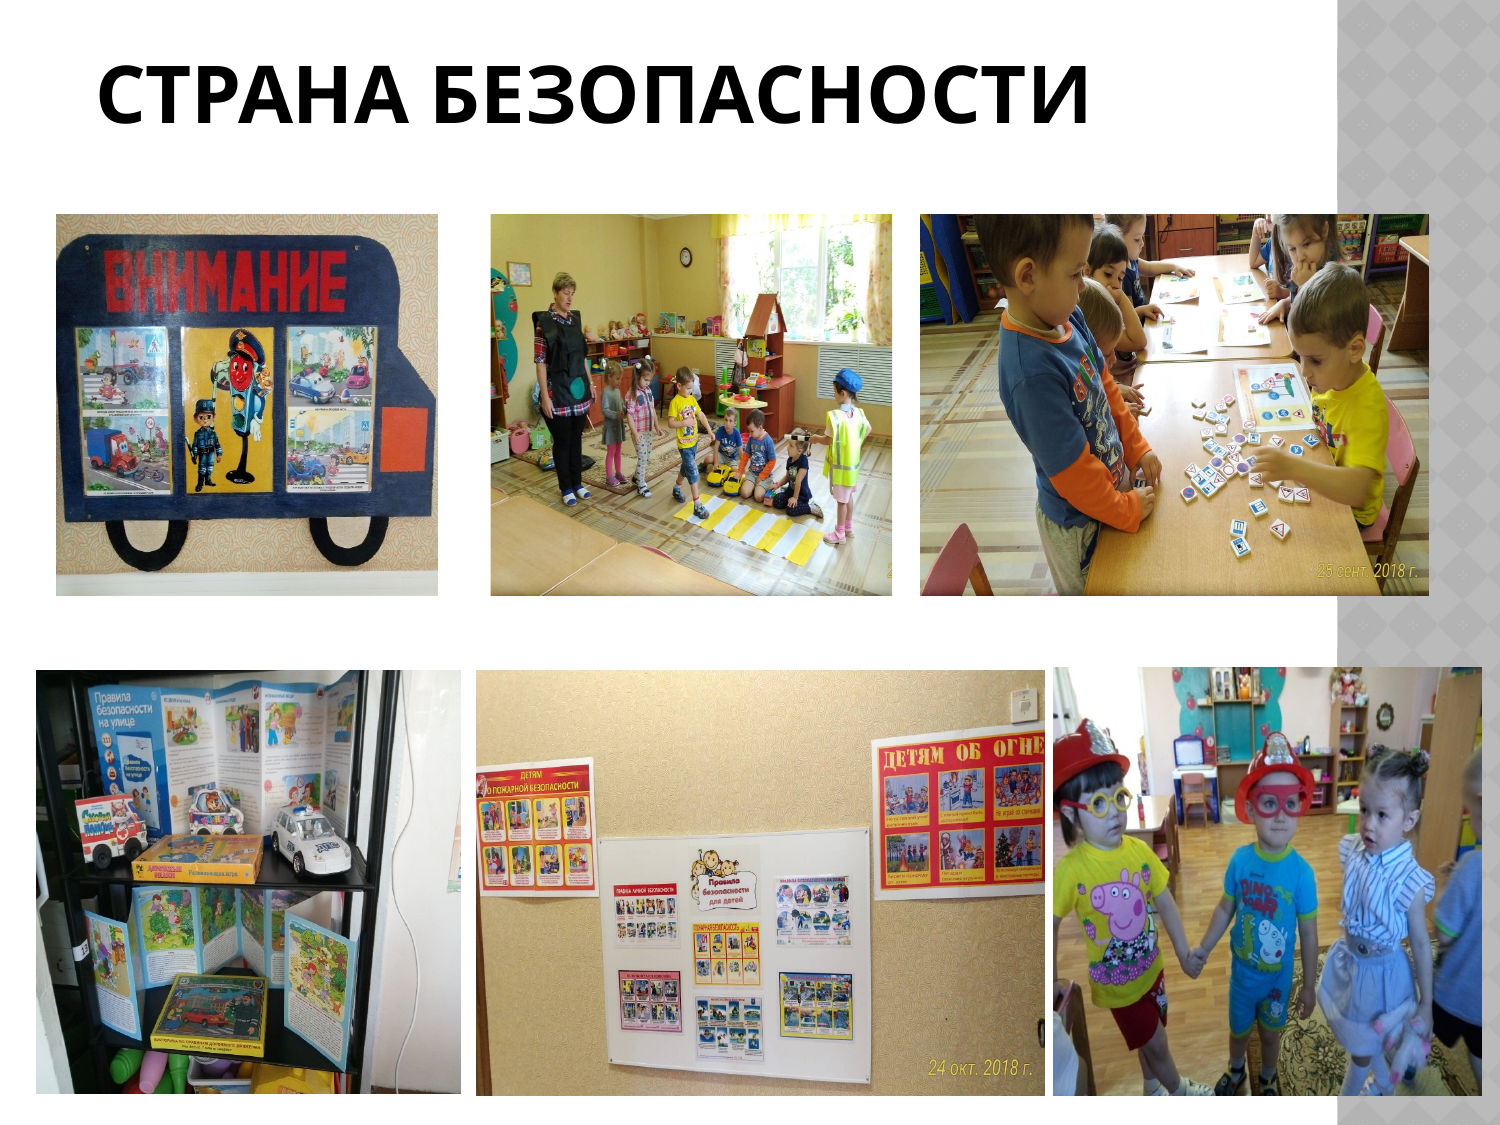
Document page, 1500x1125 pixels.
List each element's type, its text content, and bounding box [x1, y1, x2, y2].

picture [55, 214, 438, 597]
picture [490, 214, 893, 597]
title Страна безопасности [58, 23, 1151, 140]
picture [1053, 667, 1482, 1097]
picture [476, 669, 1046, 1097]
picture [36, 669, 461, 1095]
picture [919, 214, 1429, 597]
